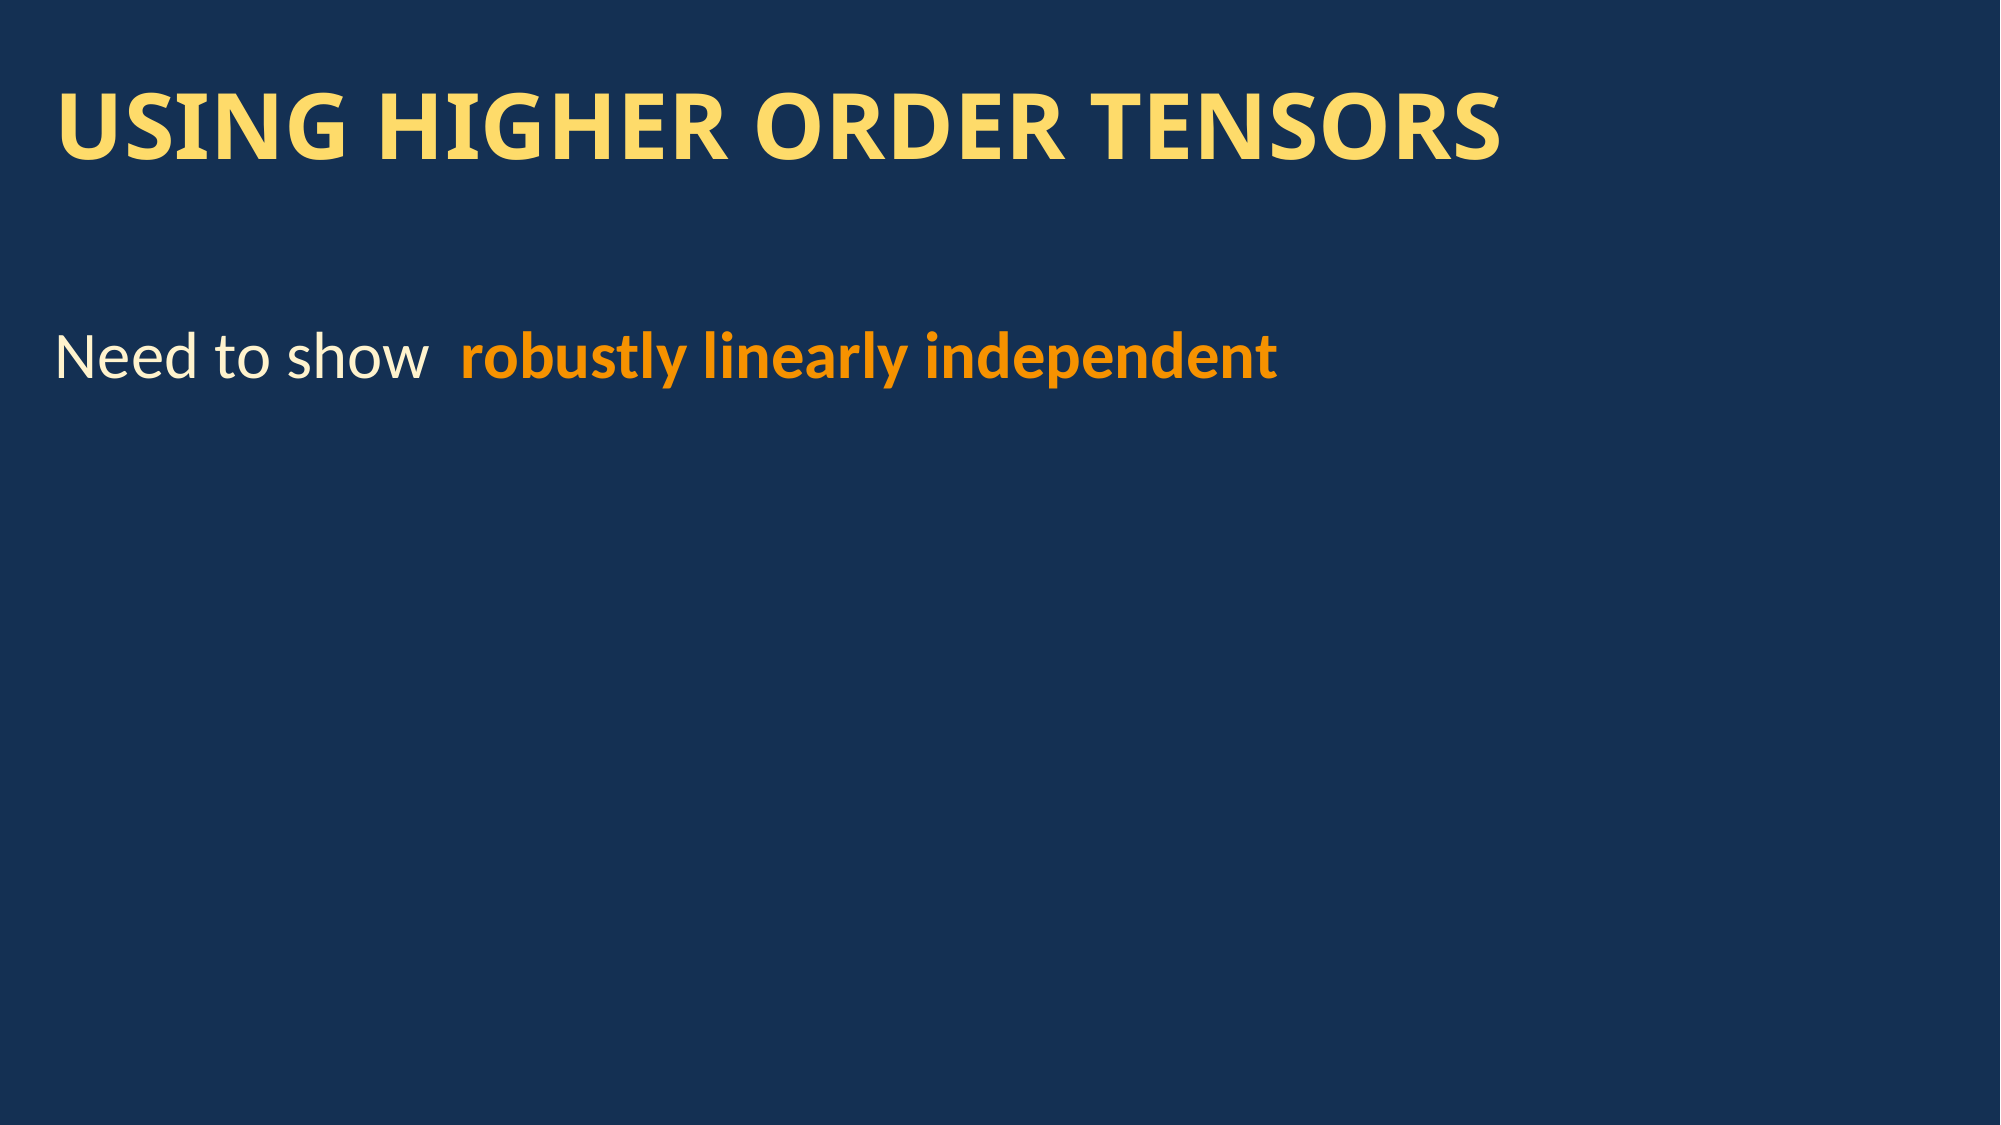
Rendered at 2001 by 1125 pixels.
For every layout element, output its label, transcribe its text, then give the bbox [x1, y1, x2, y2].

title USING HIGHER ORDER TENSORS [39, 46, 1960, 213]
